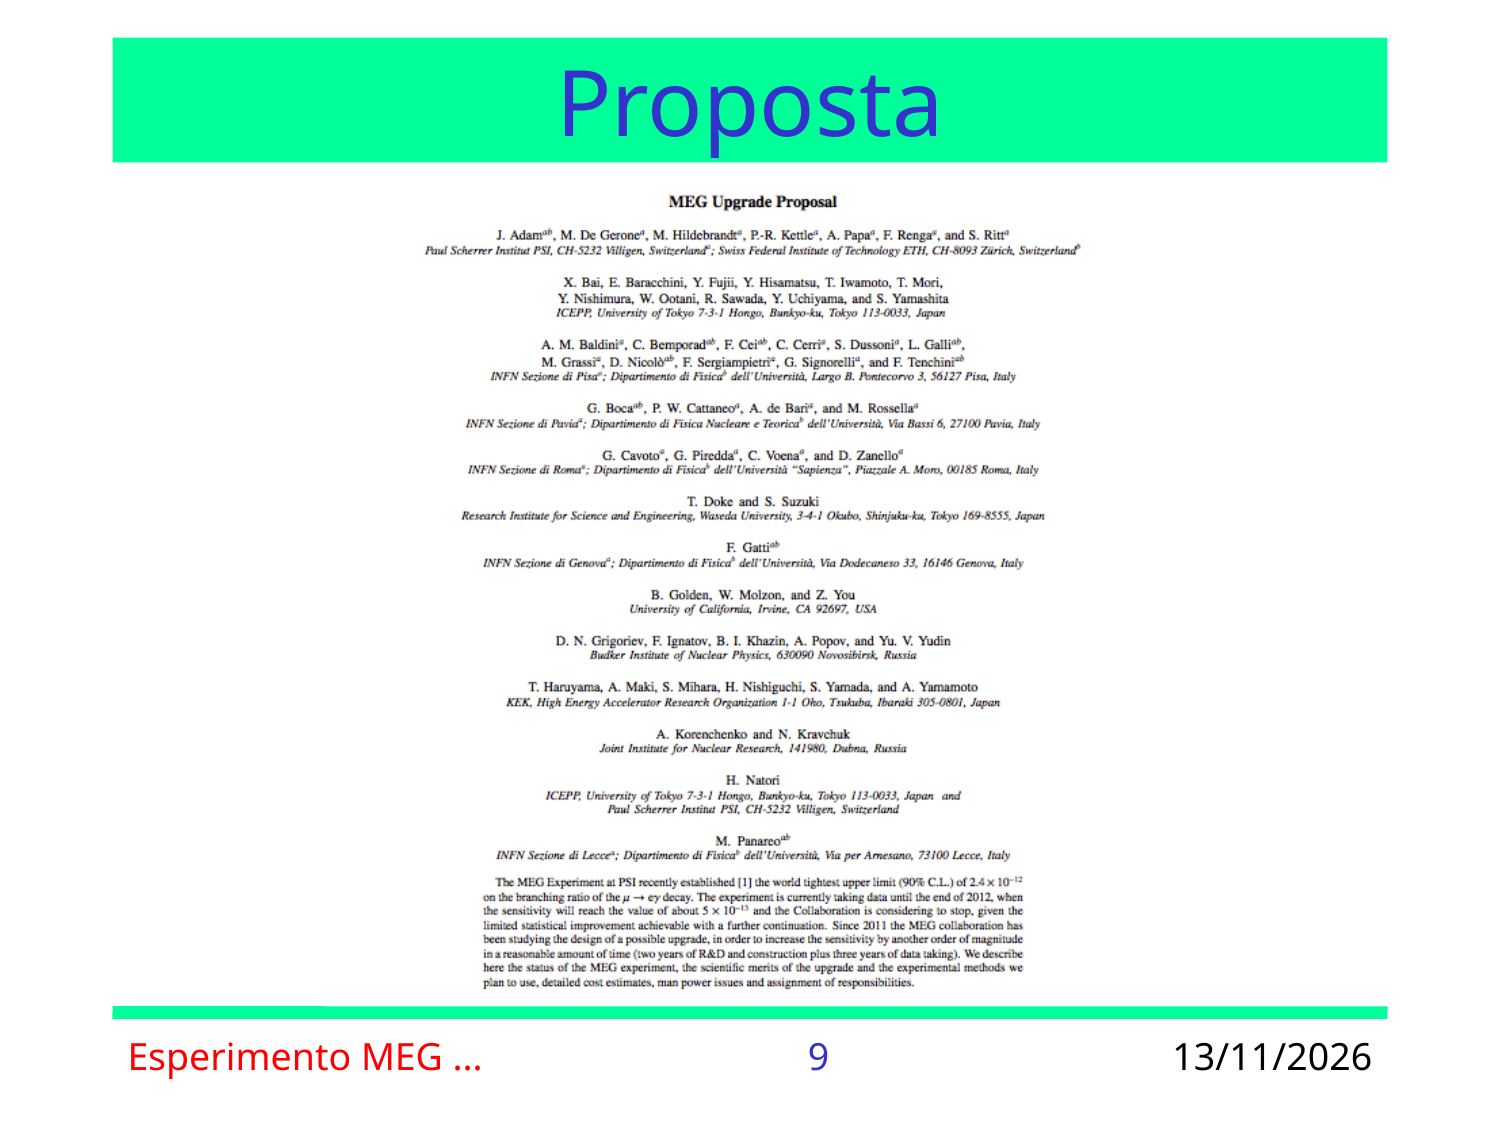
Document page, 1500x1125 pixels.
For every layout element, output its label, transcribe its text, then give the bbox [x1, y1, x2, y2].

title Proposta [112, 37, 1388, 163]
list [410, 187, 1090, 1001]
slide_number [1074, 1024, 1388, 1101]
slide_number 9 [662, 1024, 976, 1101]
footer Esperimento MEG ... [112, 1024, 651, 1101]
